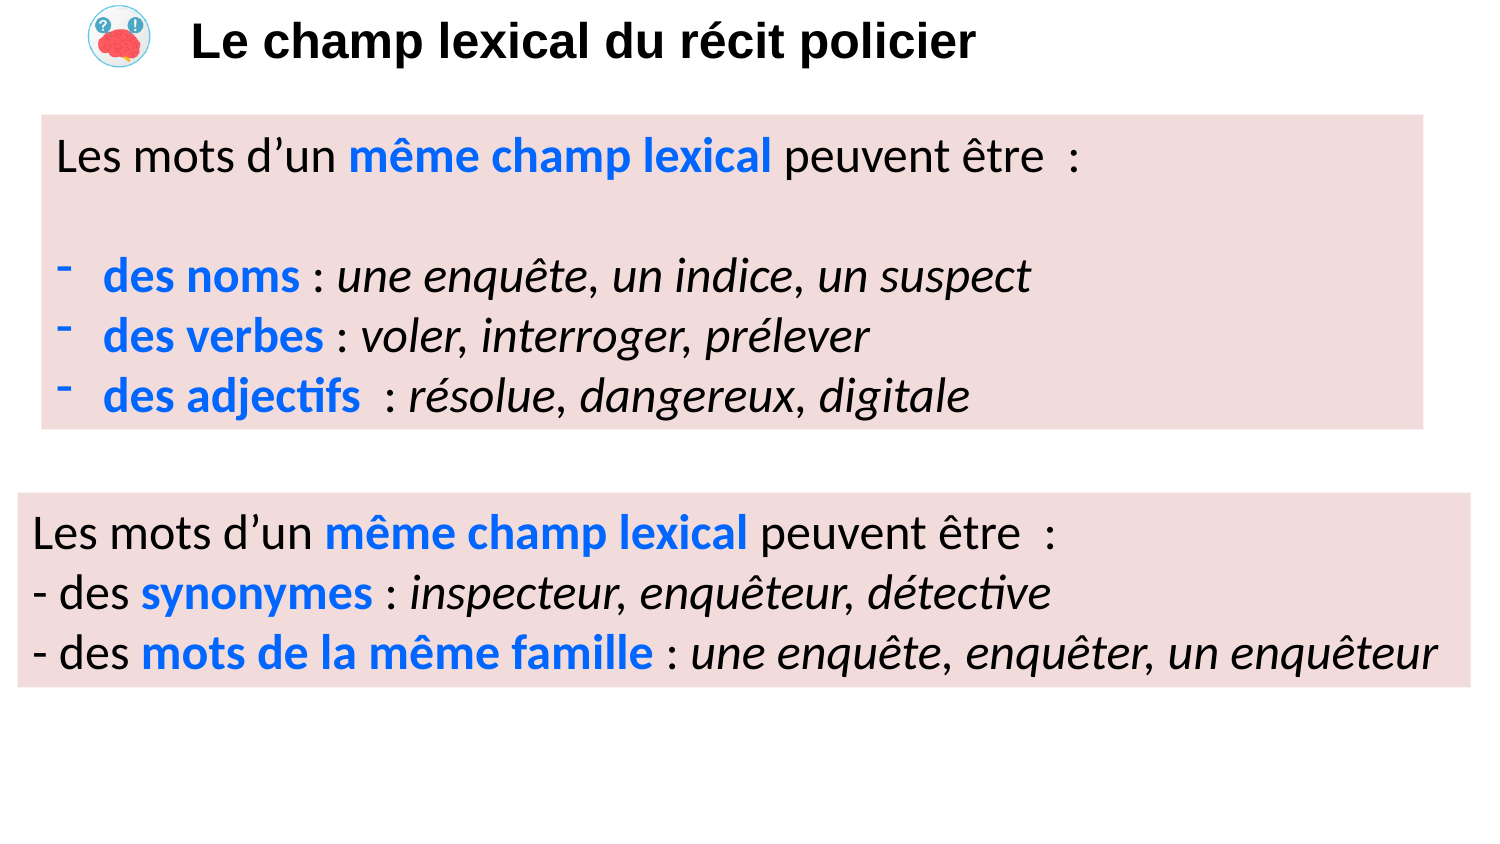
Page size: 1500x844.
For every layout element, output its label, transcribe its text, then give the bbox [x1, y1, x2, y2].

picture [83, 1, 154, 71]
text_box Les mots d’un même champ lexical peuvent être : des noms : une enquête, un indice, un suspect des verbes : voler, interroger, prélever des adjectifs : résolue, dangereux, digitale [41, 114, 1424, 430]
text_box Les mots d’un même champ lexical peuvent être : - des synonymes : inspecteur, enquêteur, détective - des mots de la même famille : une enquête, enquêter, un enquêteur [17, 492, 1471, 688]
text_box Le champ lexical du récit policier [175, 1, 1358, 76]
